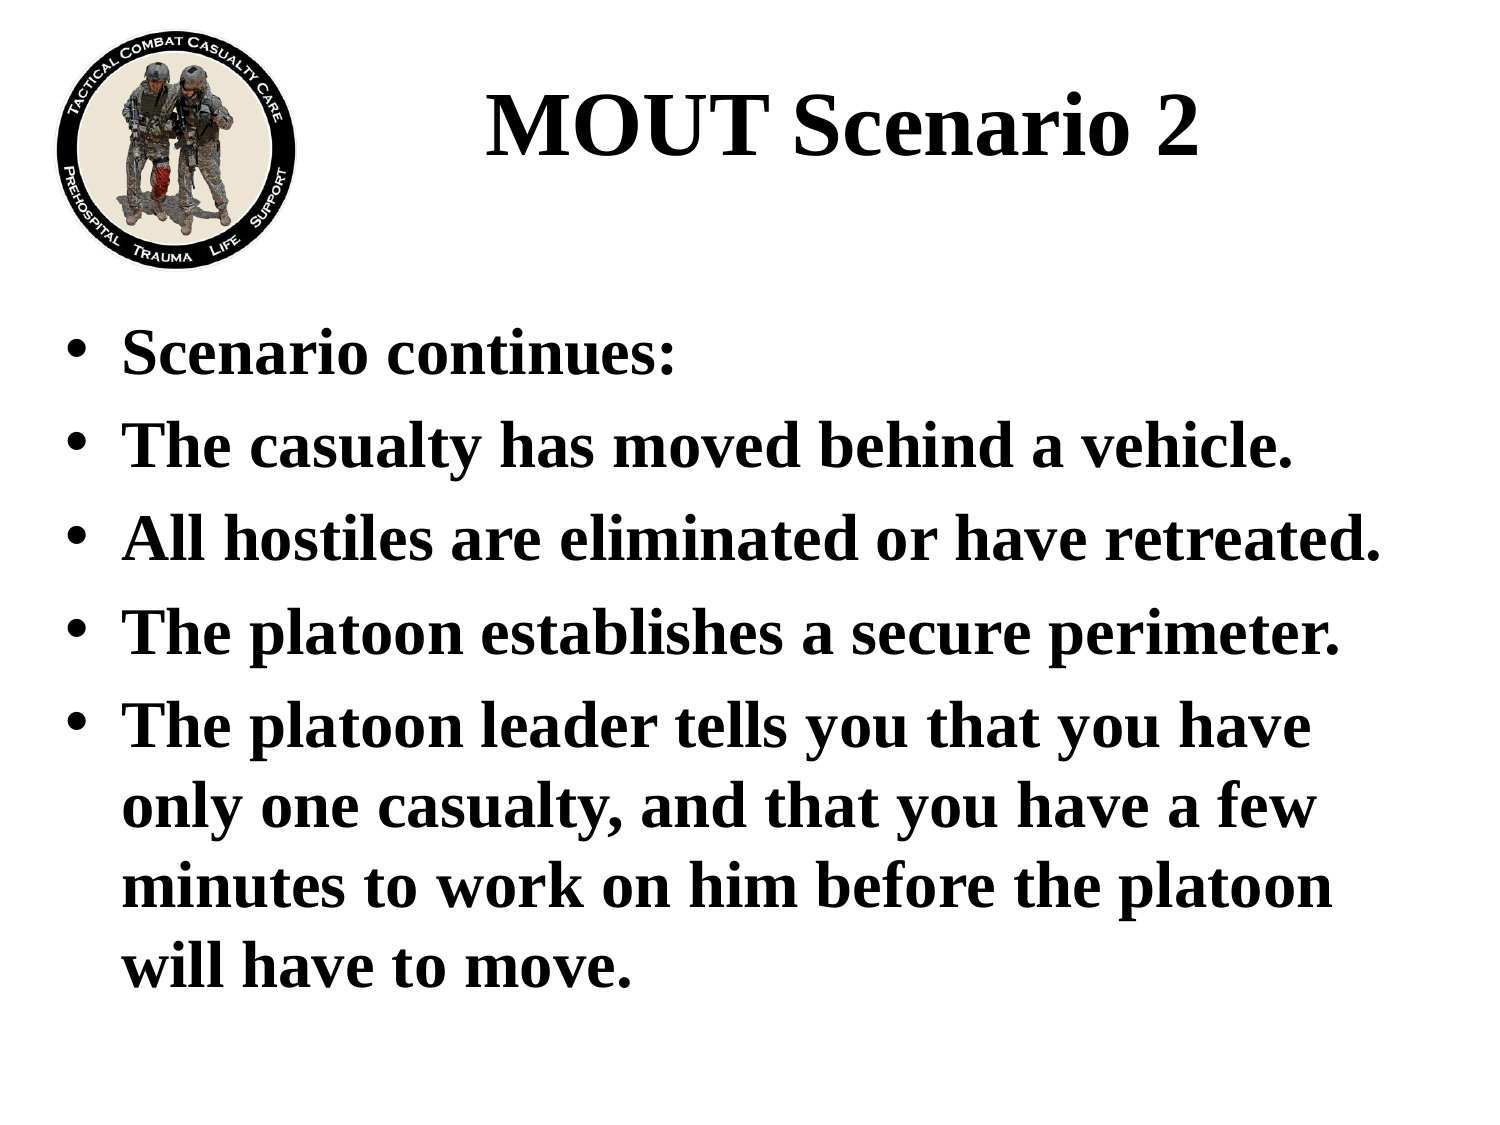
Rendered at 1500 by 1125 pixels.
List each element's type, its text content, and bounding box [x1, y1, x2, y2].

title MOUT Scenario 2 [224, 24, 1463, 213]
picture [50, 24, 300, 275]
list Scenario continues: The casualty has moved behind a vehicle. All hostiles are eliminated or have retreated. The platoon establishes a secure perimeter. The platoon leader tells you that you have only one casualty, and that you have a few minutes to work on him before the platoon will have to move. [49, 299, 1401, 1043]
